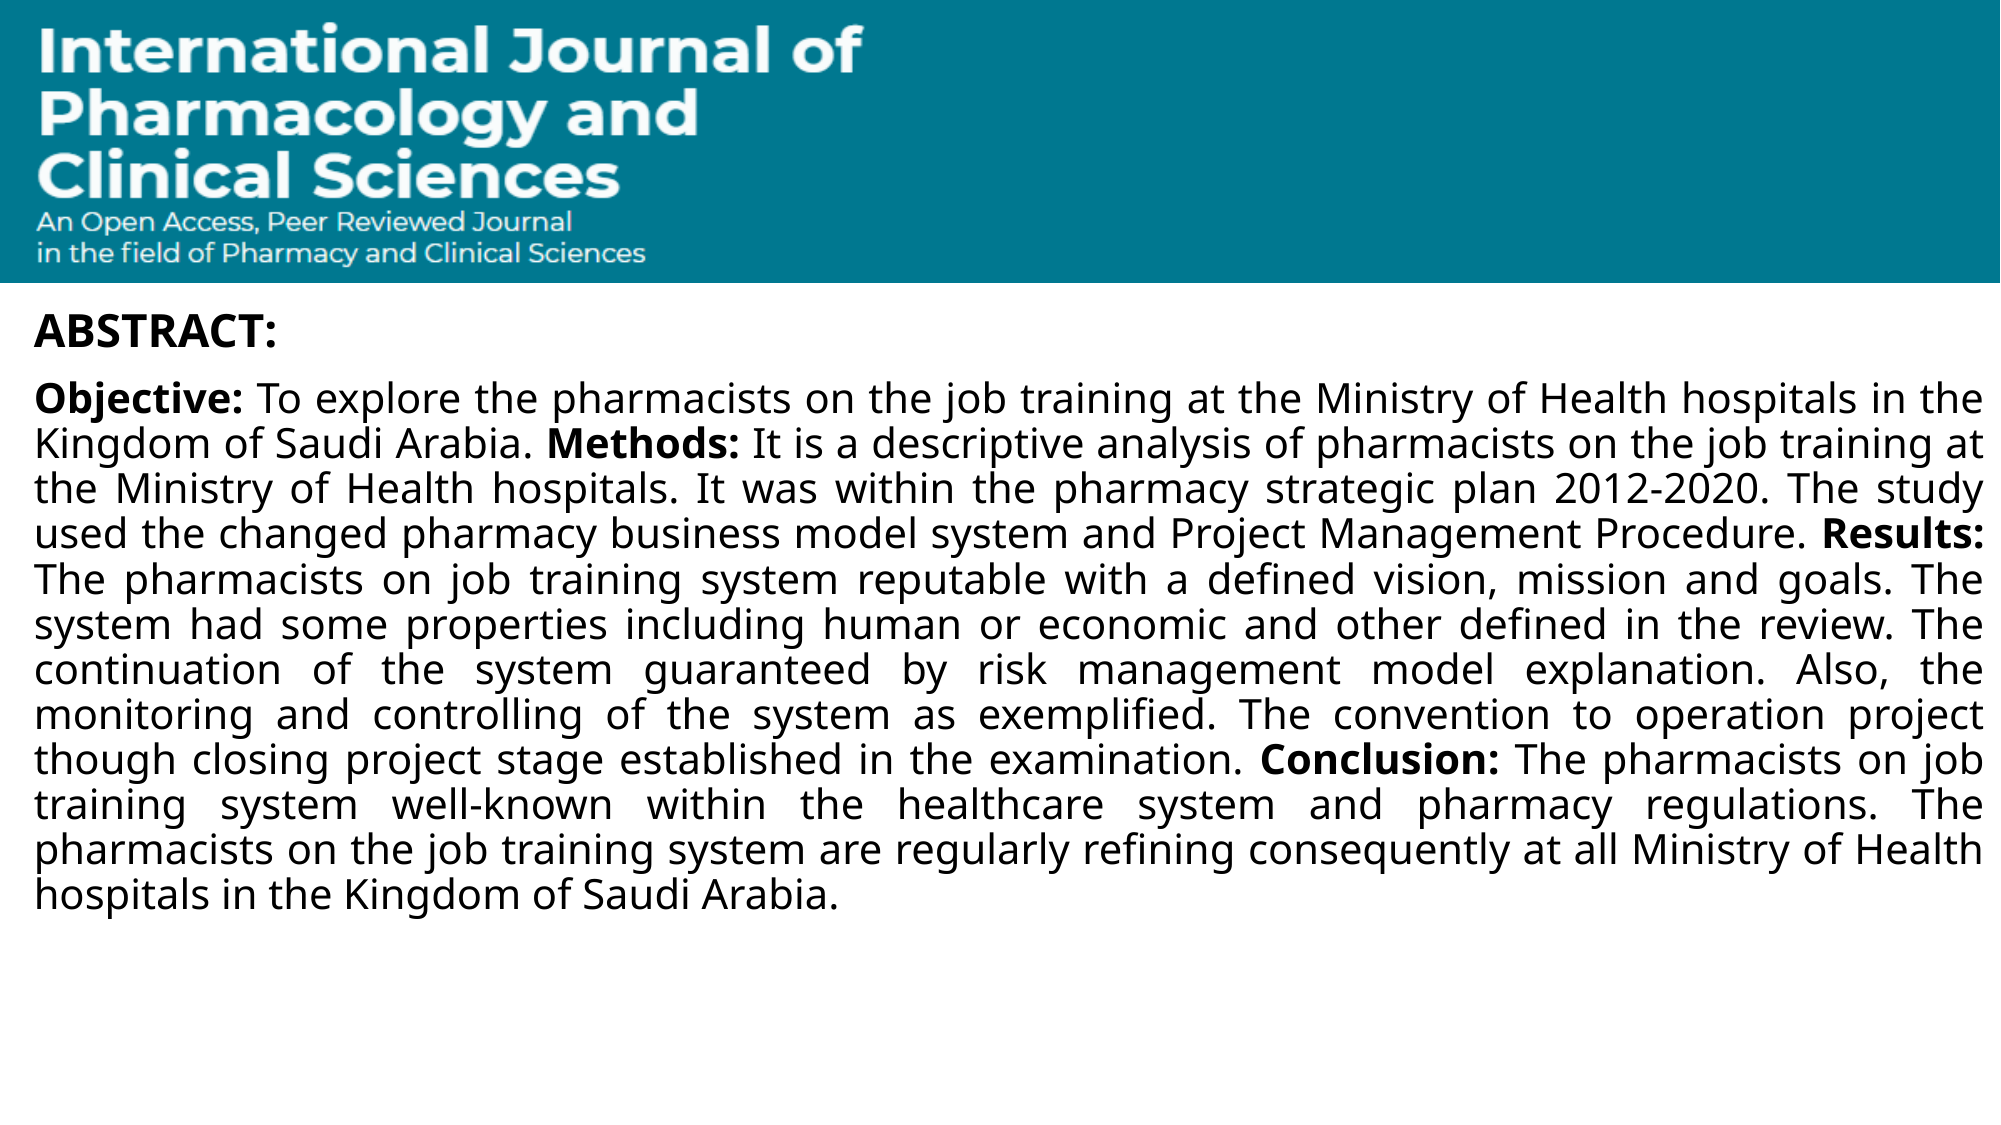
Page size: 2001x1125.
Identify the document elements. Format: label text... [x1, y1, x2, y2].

subtitle ABSTRACT: Objective: To explore the pharmacists on the job training at the Ministry of Health hospitals in the Kingdom of Saudi Arabia. Methods: It is a descriptive analysis of pharmacists on the job training at the Ministry of Health hospitals. It was within the pharmacy strategic plan 2012-2020. The study used the changed pharmacy business model system and Project Management Procedure. Results: The pharmacists on job training system reputable with a defined vision, mission and goals. The system had some properties including human or economic and other defined in the review. The continuation of the system guaranteed by risk management model explanation. Also, the monitoring and controlling of the system as exemplified. The convention to operation project though closing project stage established in the examination. Conclusion: The pharmacists on job training system well-known within the healthcare system and pharmacy regulations. The pharmacists on the job training system are regularly refining consequently at all Ministry of Health hospitals in the Kingdom of Saudi Arabia. [18, 300, 2000, 1125]
picture [0, 0, 2000, 283]
